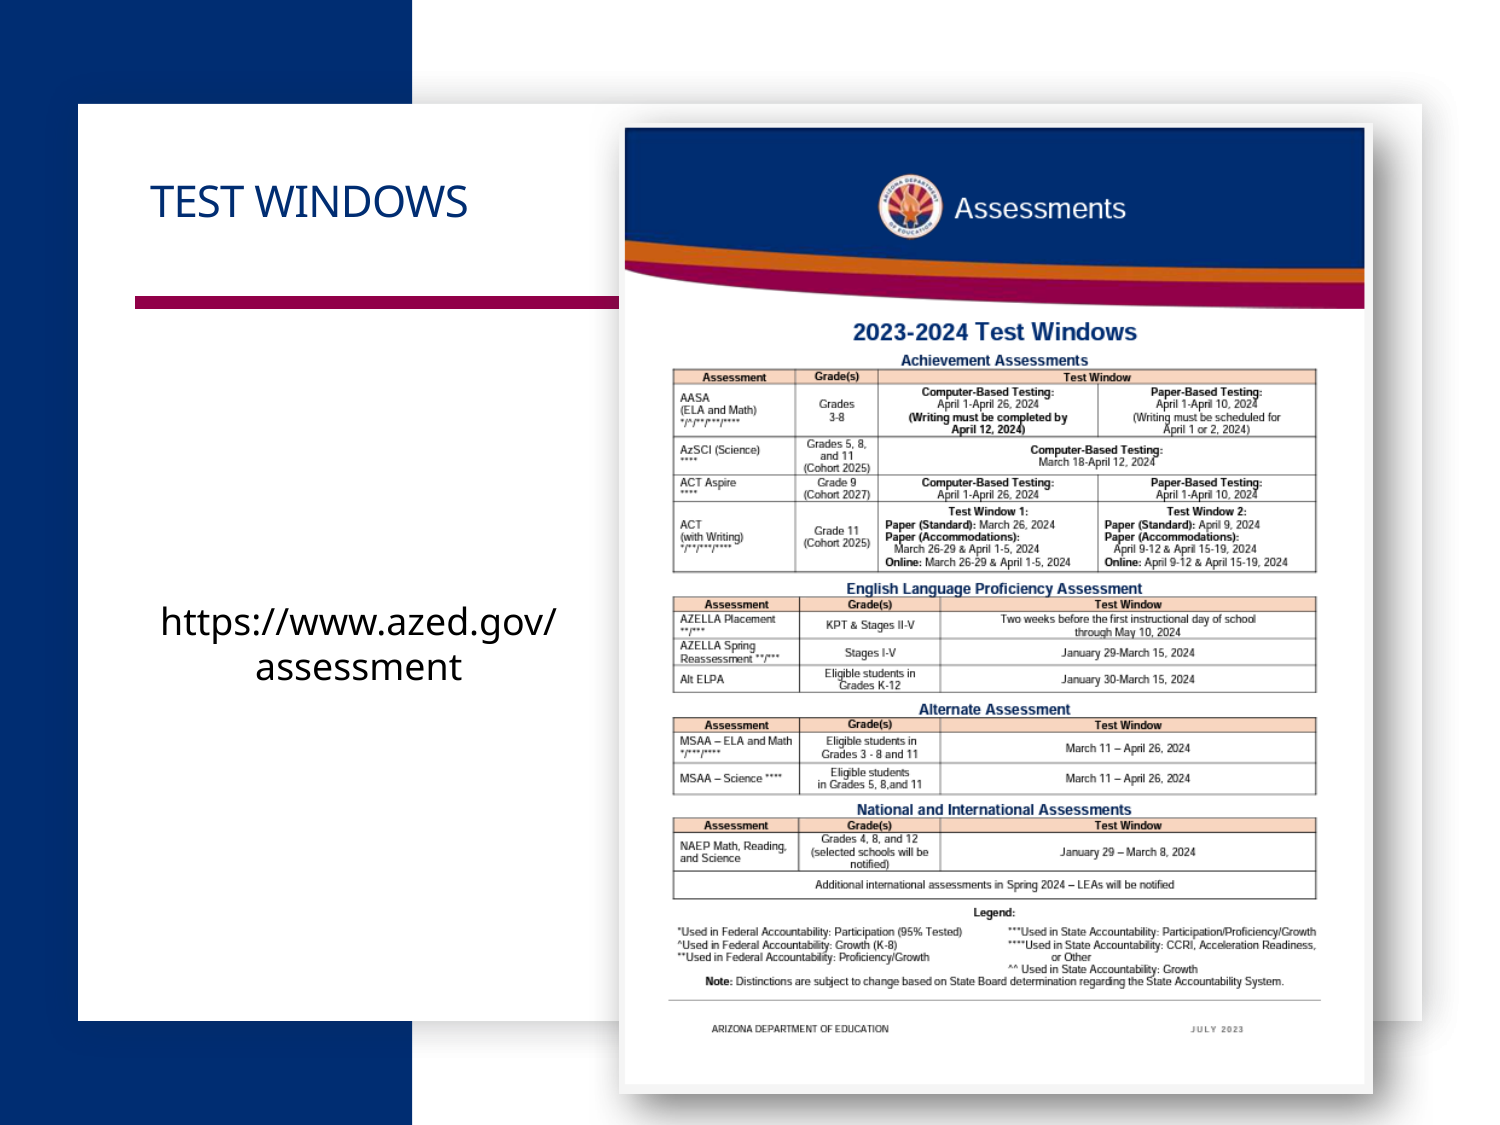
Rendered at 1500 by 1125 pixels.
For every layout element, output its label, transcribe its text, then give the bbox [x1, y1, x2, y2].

text_box https://www.azed.gov/assessment [134, 590, 583, 740]
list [619, 123, 1373, 1095]
title Test Windows [135, 154, 603, 251]
